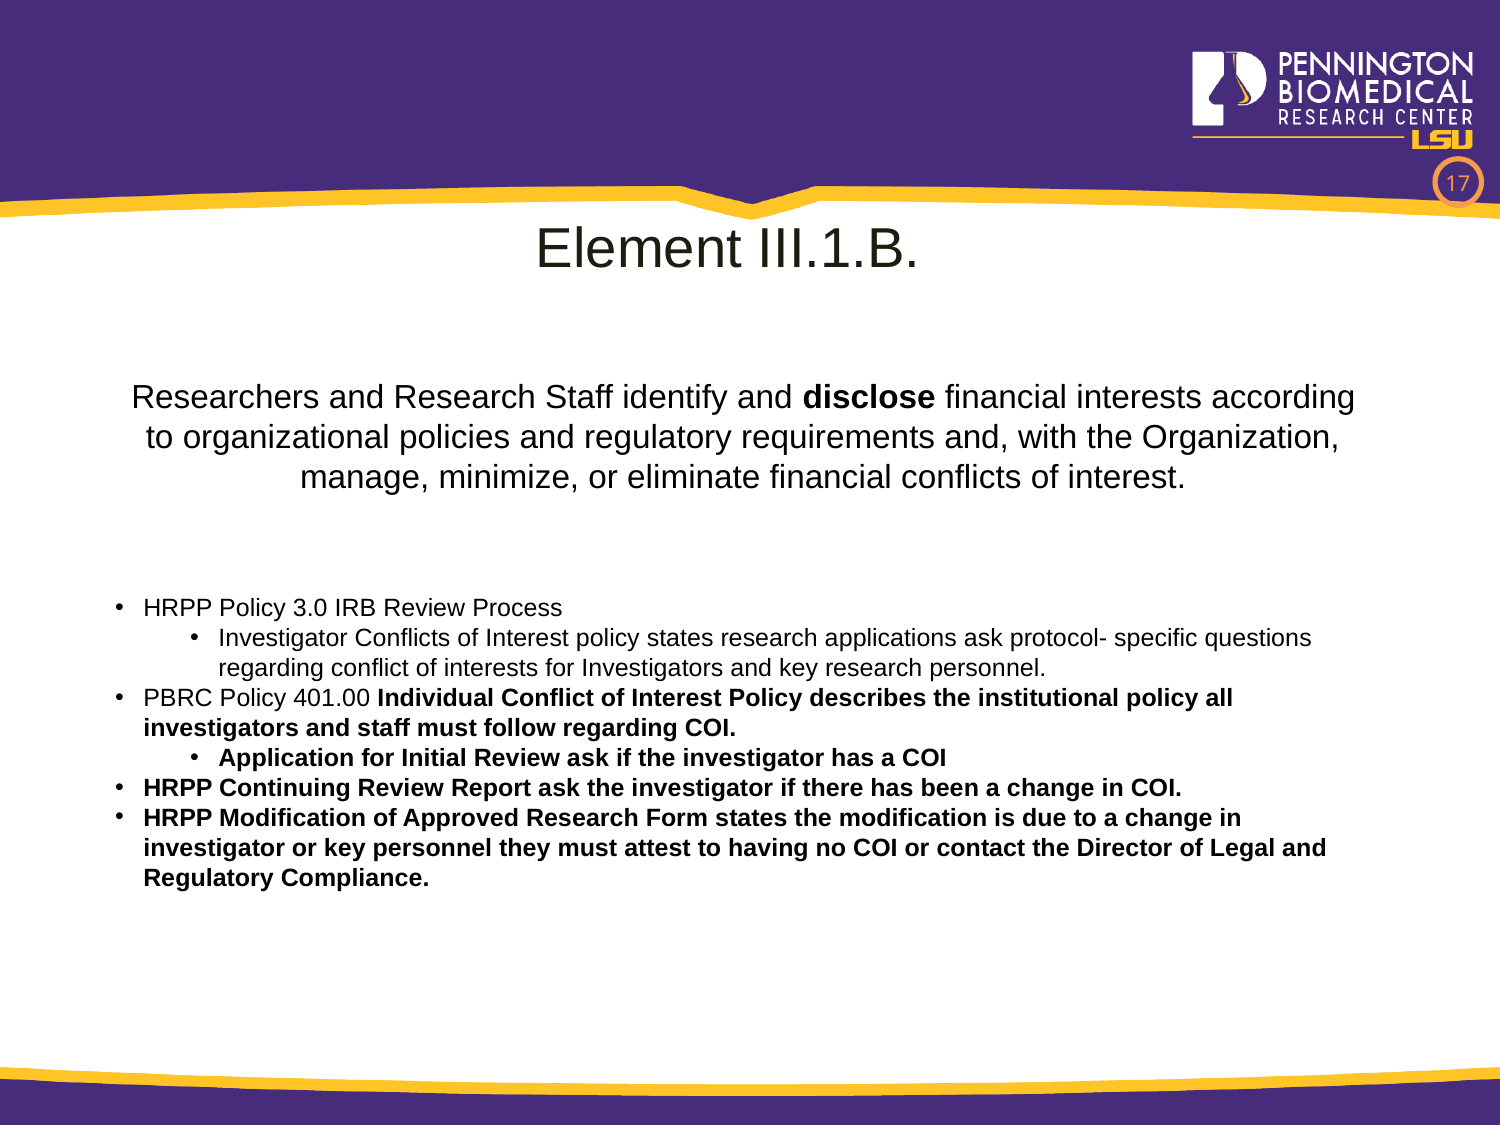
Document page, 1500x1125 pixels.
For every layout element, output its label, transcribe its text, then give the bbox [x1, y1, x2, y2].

text_box HRPP Policy 3.0 IRB Review Process Investigator Conflicts of Interest policy states research applications ask protocol- specific questions regarding conflict of interests for Investigators and key research personnel. PBRC Policy 401.00 Individual Conflict of Interest Policy describes the institutional policy all investigators and staff must follow regarding COI. Application for Initial Review ask if the investigator has a COI HRPP Continuing Review Report ask the investigator if there has been a change in COI. HRPP Modification of Approved Research Form states the modification is due to a change in investigator or key personnel they must attest to having no COI or contact the Director of Legal and Regulatory Compliance. [100, 584, 1386, 896]
text_box Element III.1.B. [410, 203, 1047, 286]
text_box Researchers and Research Staff identify and disclose financial interests according to organizational policies and regulatory requirements and, with the Organization, manage, minimize, or eliminate financial conflicts of interest. [102, 367, 1389, 500]
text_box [1429, 158, 1486, 206]
picture [0, 0, 1500, 1125]
